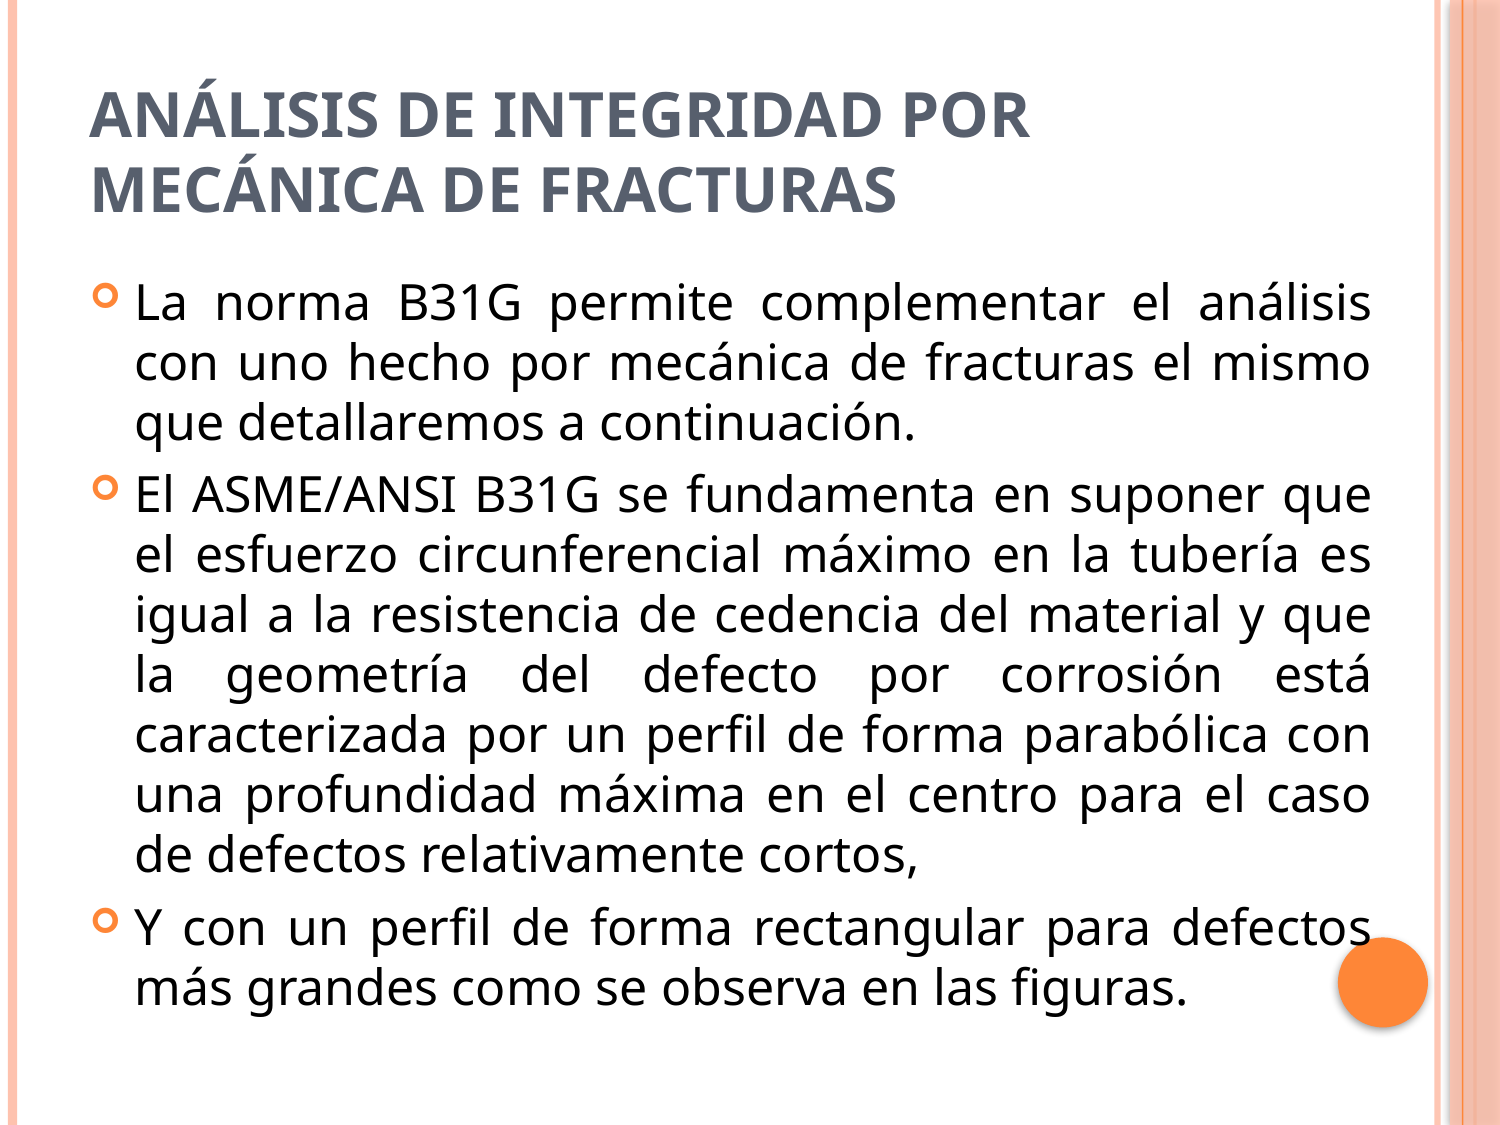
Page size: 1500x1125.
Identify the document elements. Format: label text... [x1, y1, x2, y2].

list La norma B31G permite complementar el análisis con uno hecho por mecánica de fracturas el mismo que detallaremos a continuación. El ASME/ANSI B31G se fundamenta en suponer que el esfuerzo circunferencial máximo en la tubería es igual a la resistencia de cedencia del material y que la geometría del defecto por corrosión está caracterizada por un perfil de forma parabólica con una profundidad máxima en el centro para el caso de defectos relativamente cortos, Y con un perfil de forma rectangular para defectos más grandes como se observa en las figuras. [75, 262, 1388, 1062]
title Análisis de integridad por Mecánica de Fracturas [75, 45, 1300, 233]
